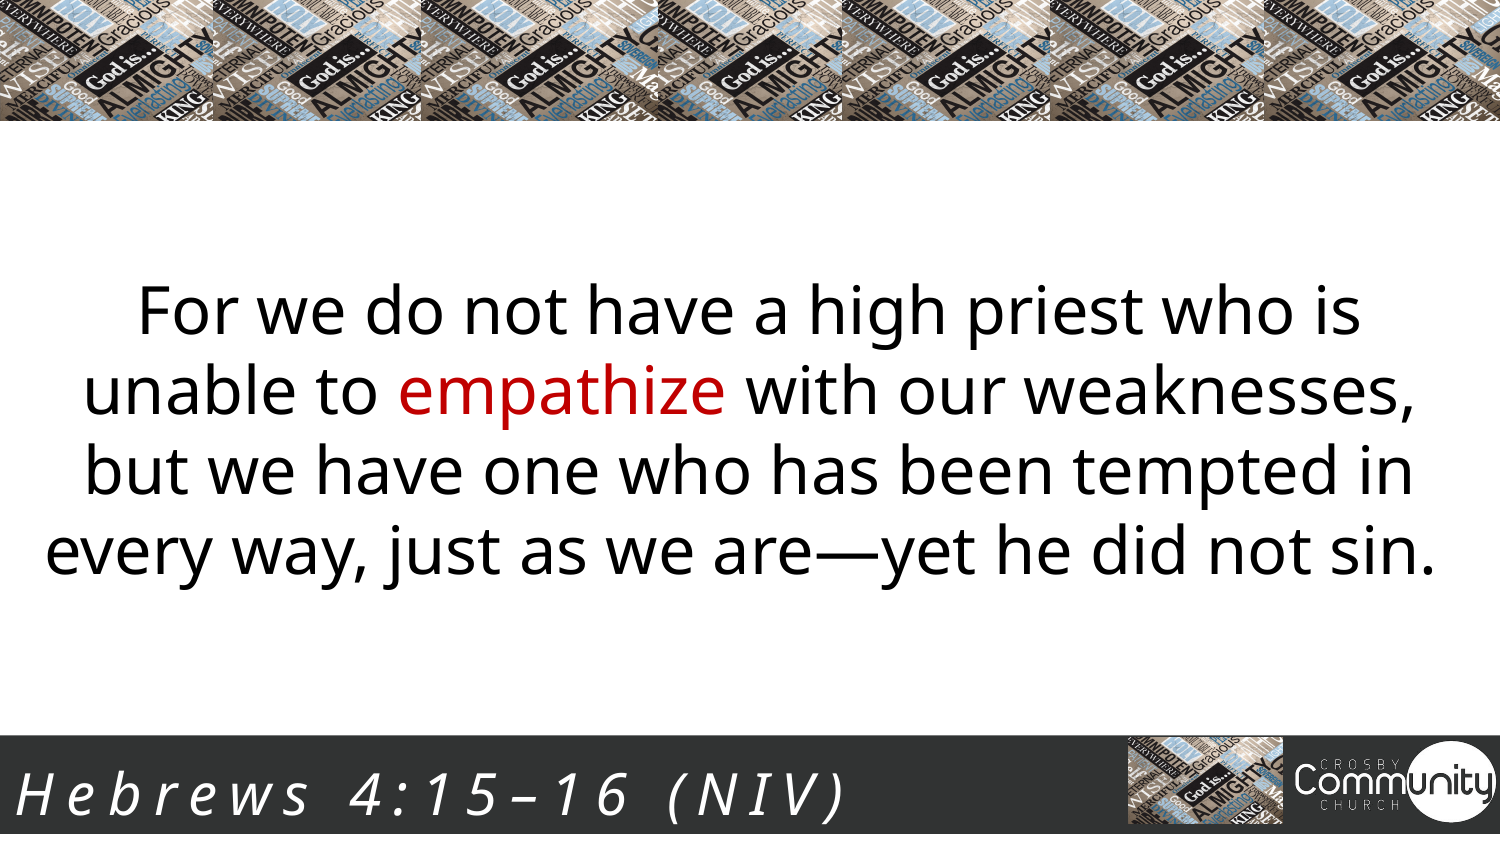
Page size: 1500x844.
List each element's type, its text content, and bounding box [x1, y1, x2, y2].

text_box Hebrews 4:15–16 (NIV) [0, 735, 1500, 834]
text_box For we do not have a high priest who is unable to empathize with our weaknesses, but we have one who has been tempted in every way, just as we are—yet he did not sin. [15, 136, 1486, 720]
picture [0, 0, 1500, 121]
picture [1127, 736, 1283, 825]
picture [1292, 734, 1500, 827]
